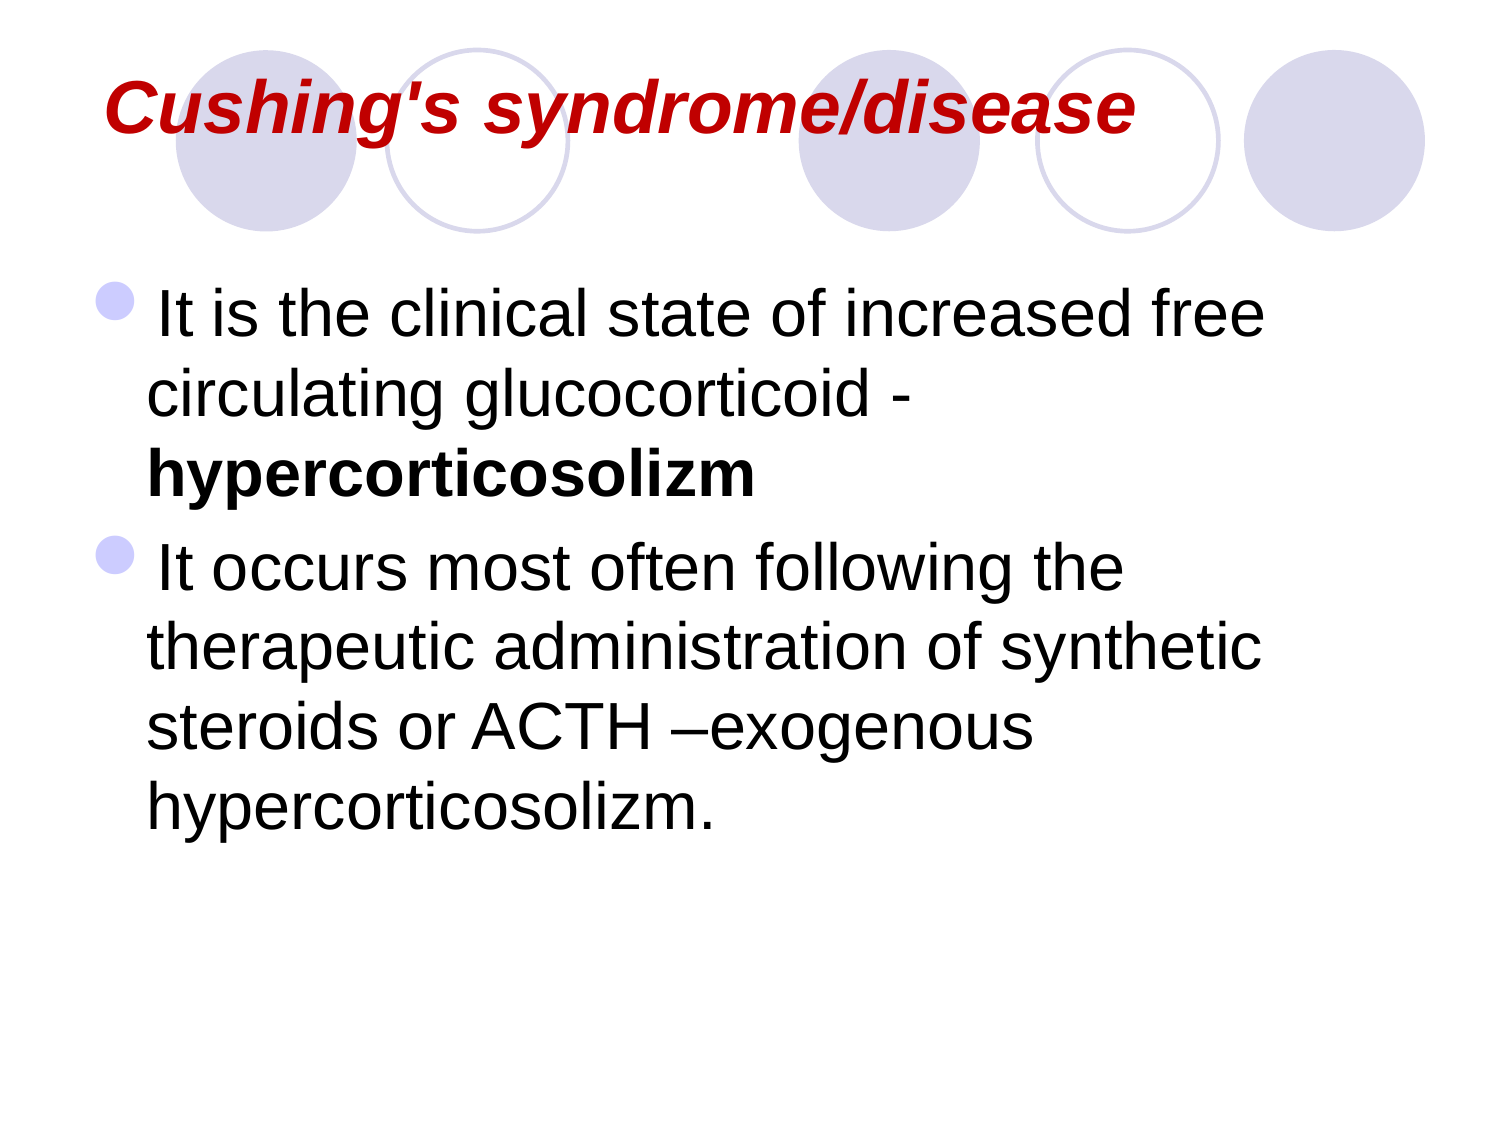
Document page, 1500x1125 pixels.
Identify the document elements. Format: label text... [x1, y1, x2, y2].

title Cushing's syndrome/disease [88, 54, 1439, 243]
list It is the clinical state of increased free circulating glucocorticoid - hypercorticosolizm It occurs most often following the therapeutic administration of synthetic steroids or ACTH –exogenous hypercorticosolizm. [74, 262, 1426, 1006]
